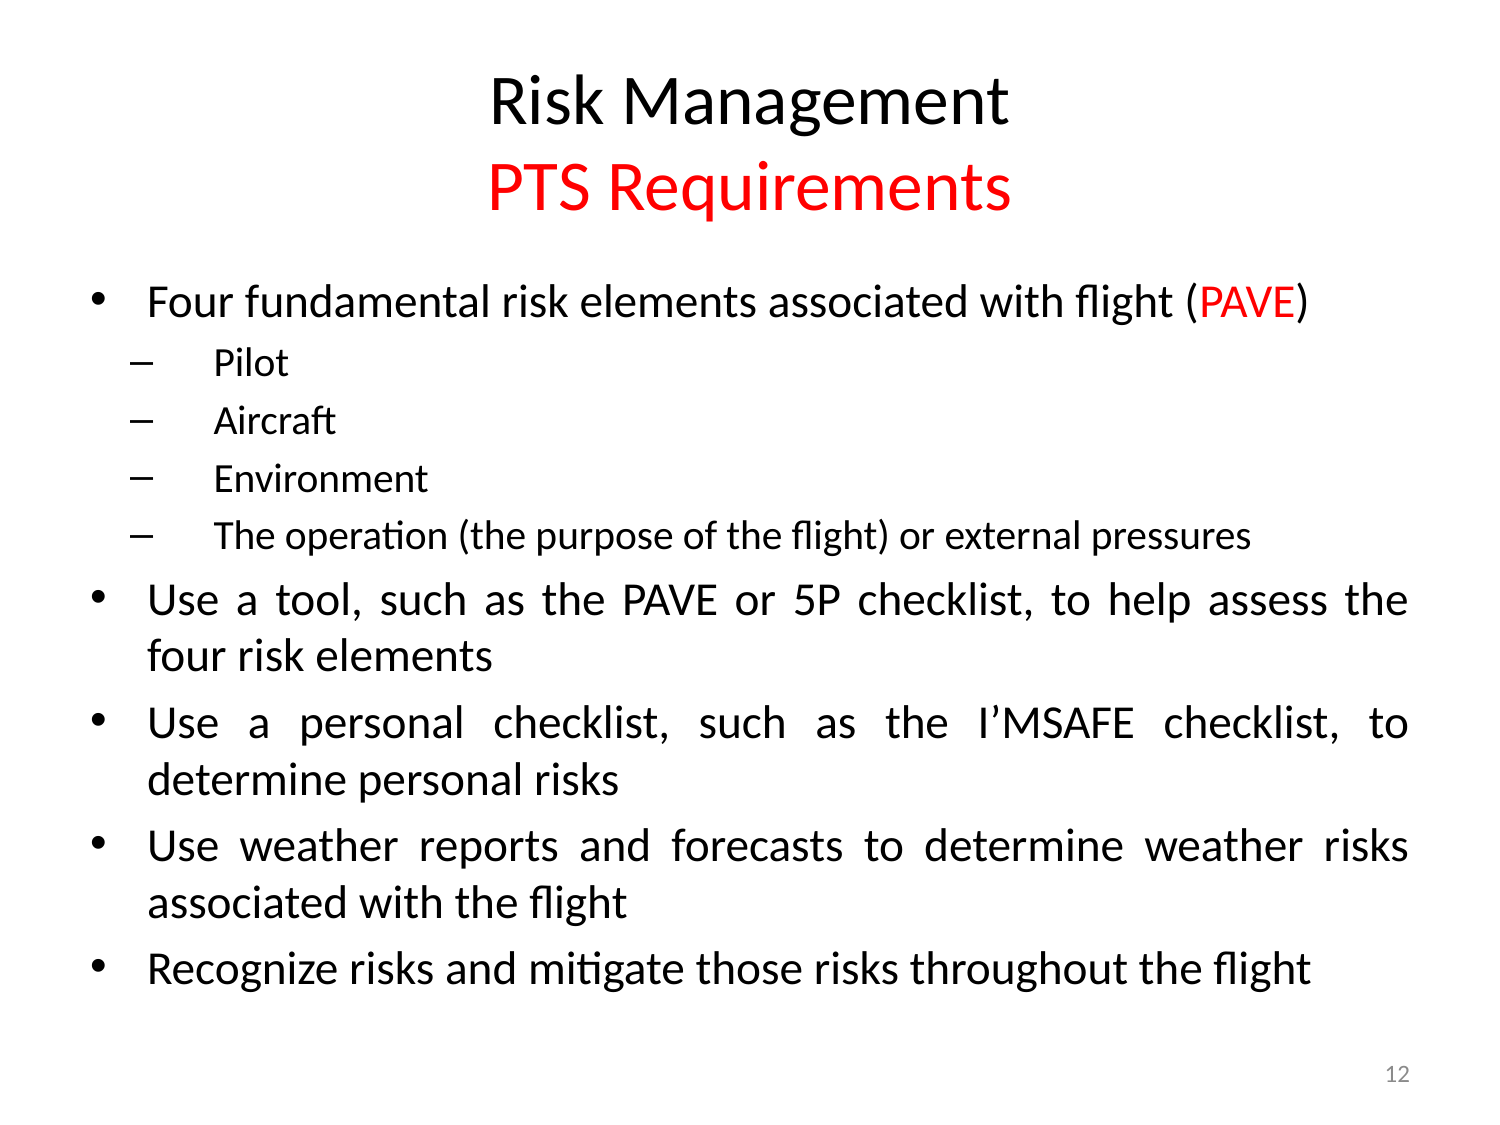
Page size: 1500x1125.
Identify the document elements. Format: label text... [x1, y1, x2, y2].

list Four fundamental risk elements associated with flight (PAVE) Pilot Aircraft Environment The operation (the purpose of the flight) or external pressures Use a tool, such as the PAVE or 5P checklist, to help assess the four risk elements Use a personal checklist, such as the I’MSAFE checklist, to determine personal risks Use weather reports and forecasts to determine weather risks associated with the flight Recognize risks and mitigate those risks throughout the flight [75, 262, 1425, 1005]
slide_number 12 [1074, 1042, 1425, 1103]
title Risk Management PTS Requirements [75, 45, 1425, 233]
